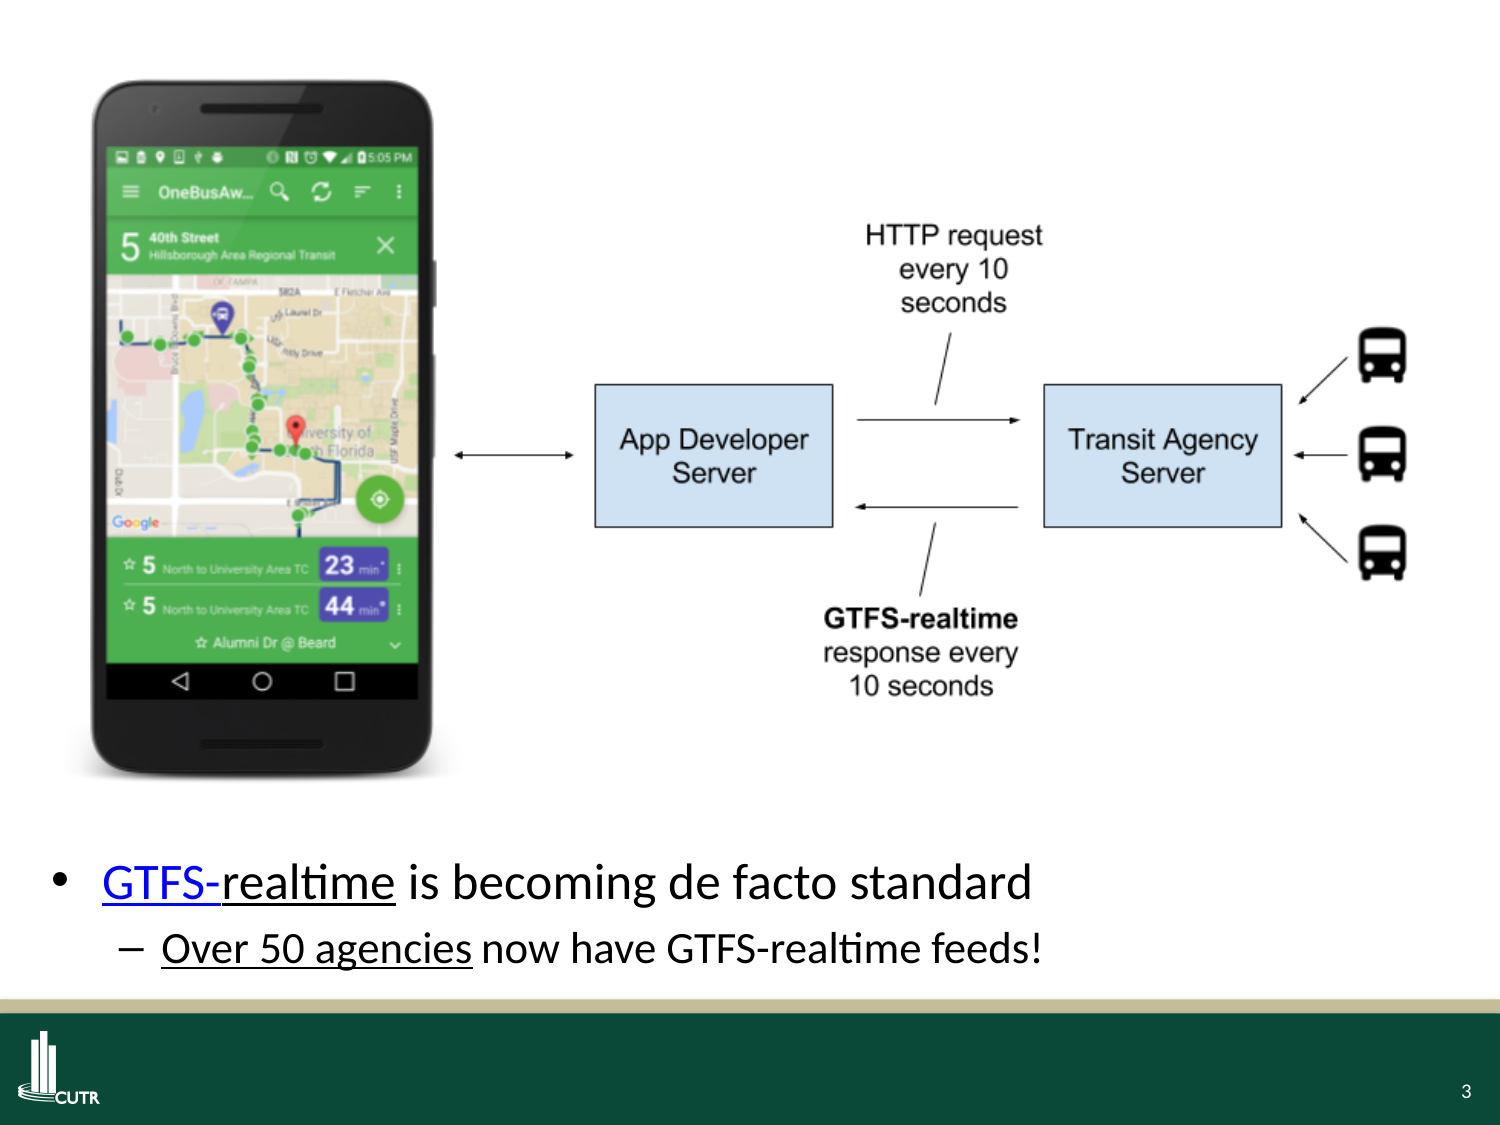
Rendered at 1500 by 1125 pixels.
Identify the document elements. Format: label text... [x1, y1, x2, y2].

list GTFS-realtime is becoming de facto standard Over 50 agencies now have GTFS-realtime feeds! [36, 840, 1425, 981]
picture [18, 1031, 100, 1104]
picture [60, 40, 1443, 808]
